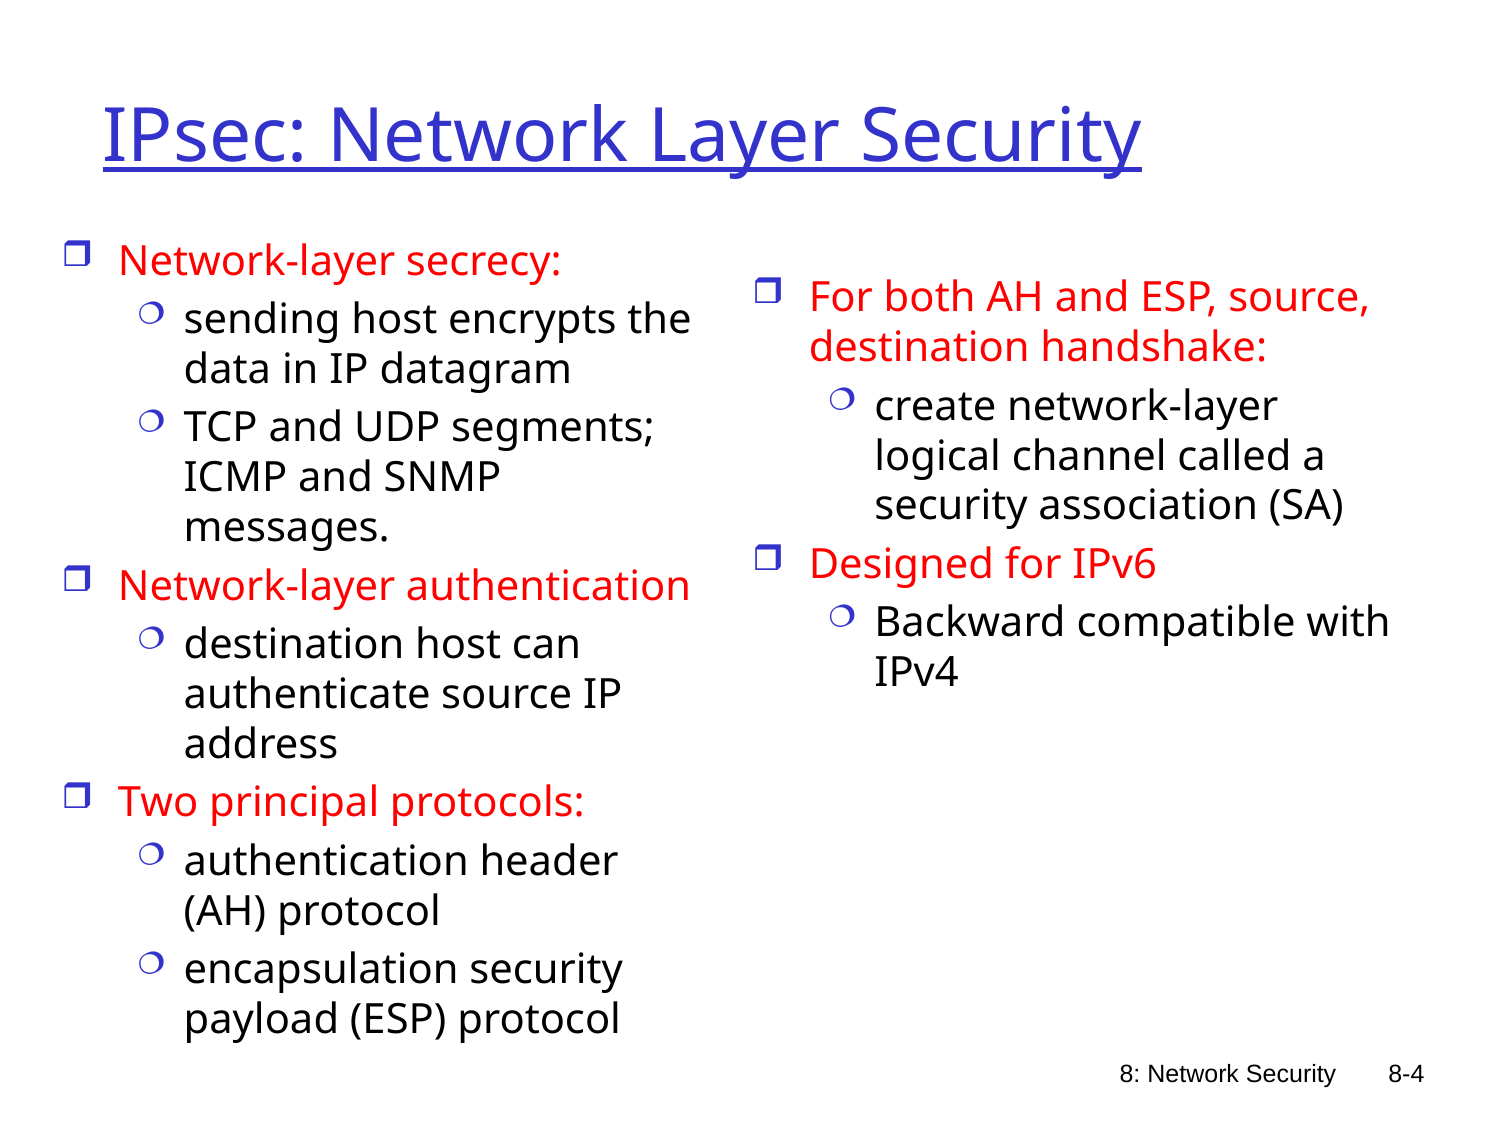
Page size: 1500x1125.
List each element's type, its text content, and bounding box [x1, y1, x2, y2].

slide_number 8-4 [1320, 1049, 1440, 1099]
title IPsec: Network Layer Security [87, 37, 1363, 225]
list Network-layer secrecy: sending host encrypts the data in IP datagram TCP and UDP segments; ICMP and SNMP messages. Network-layer authentication destination host can authenticate source IP address Two principal protocols: authentication header (AH) protocol encapsulation security payload (ESP) protocol [46, 225, 717, 989]
list For both AH and ESP, source, destination handshake: create network-layer logical channel called a security association (SA) Designed for IPv6 Backward compatible with IPv4 [737, 262, 1407, 1025]
footer 8: Network Security [876, 1049, 1353, 1125]
